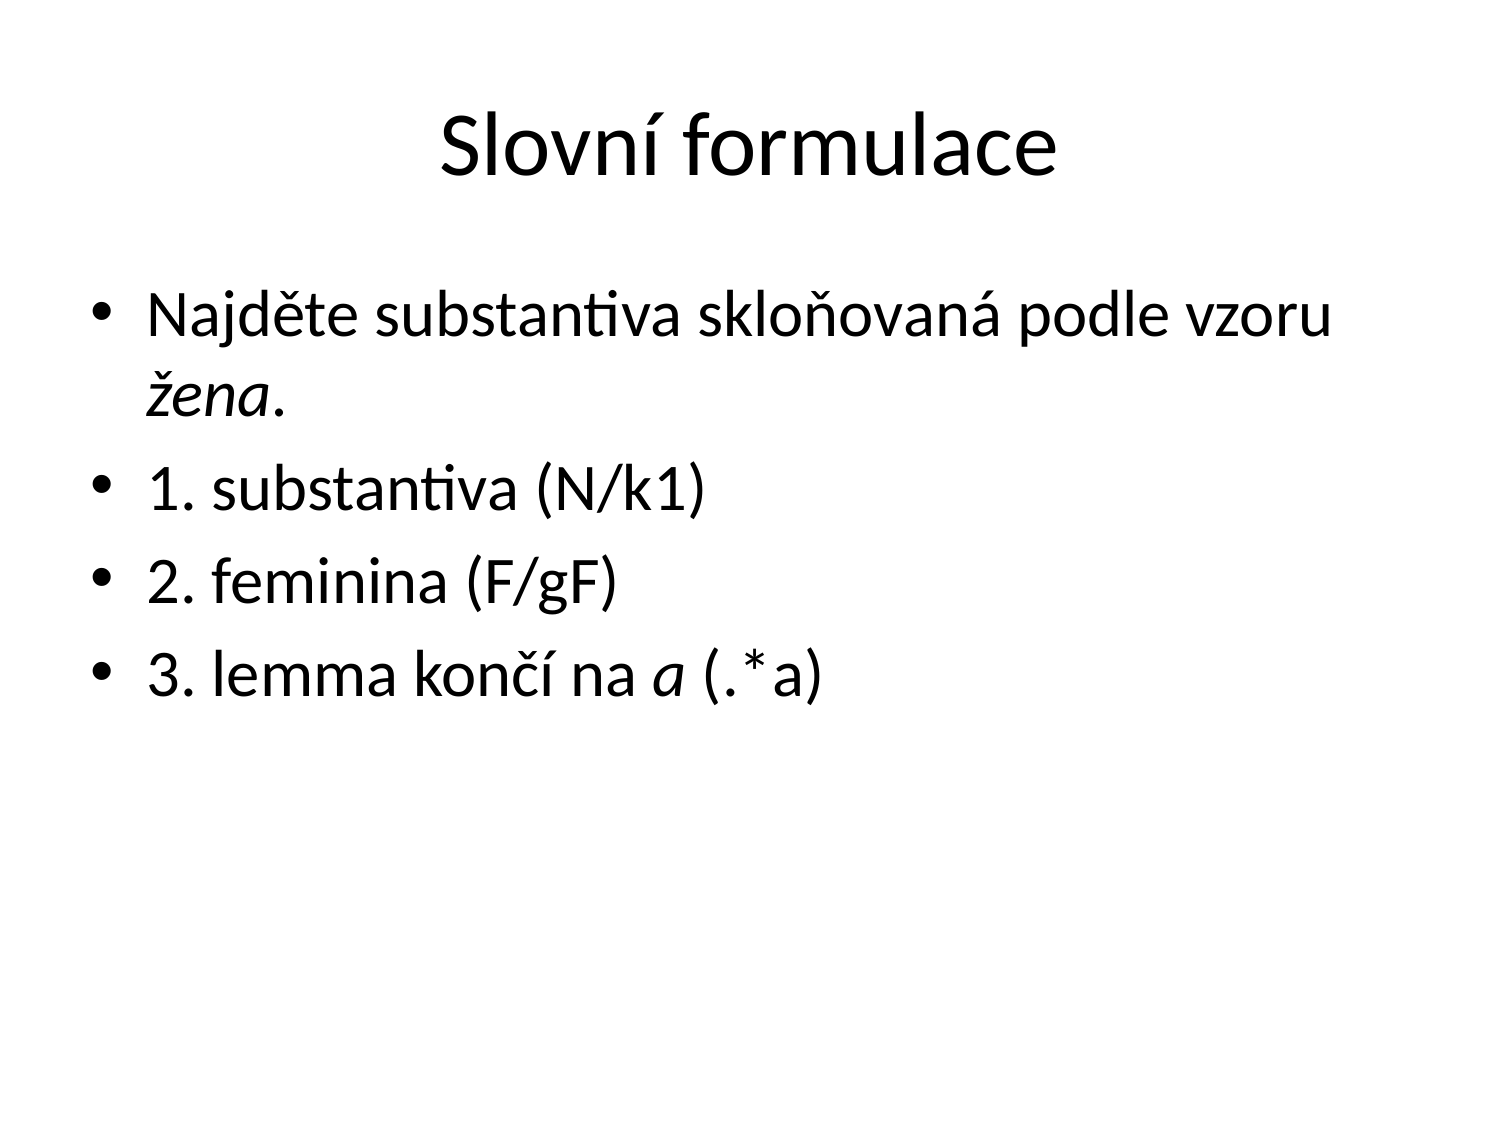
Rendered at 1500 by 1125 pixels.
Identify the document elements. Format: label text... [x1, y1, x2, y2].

title Slovní formulace [75, 45, 1425, 233]
list Najděte substantiva skloňovaná podle vzoru žena. 1. substantiva (N/k1) 2. feminina (F/gF) 3. lemma končí na a (.*a) [75, 262, 1425, 1005]
